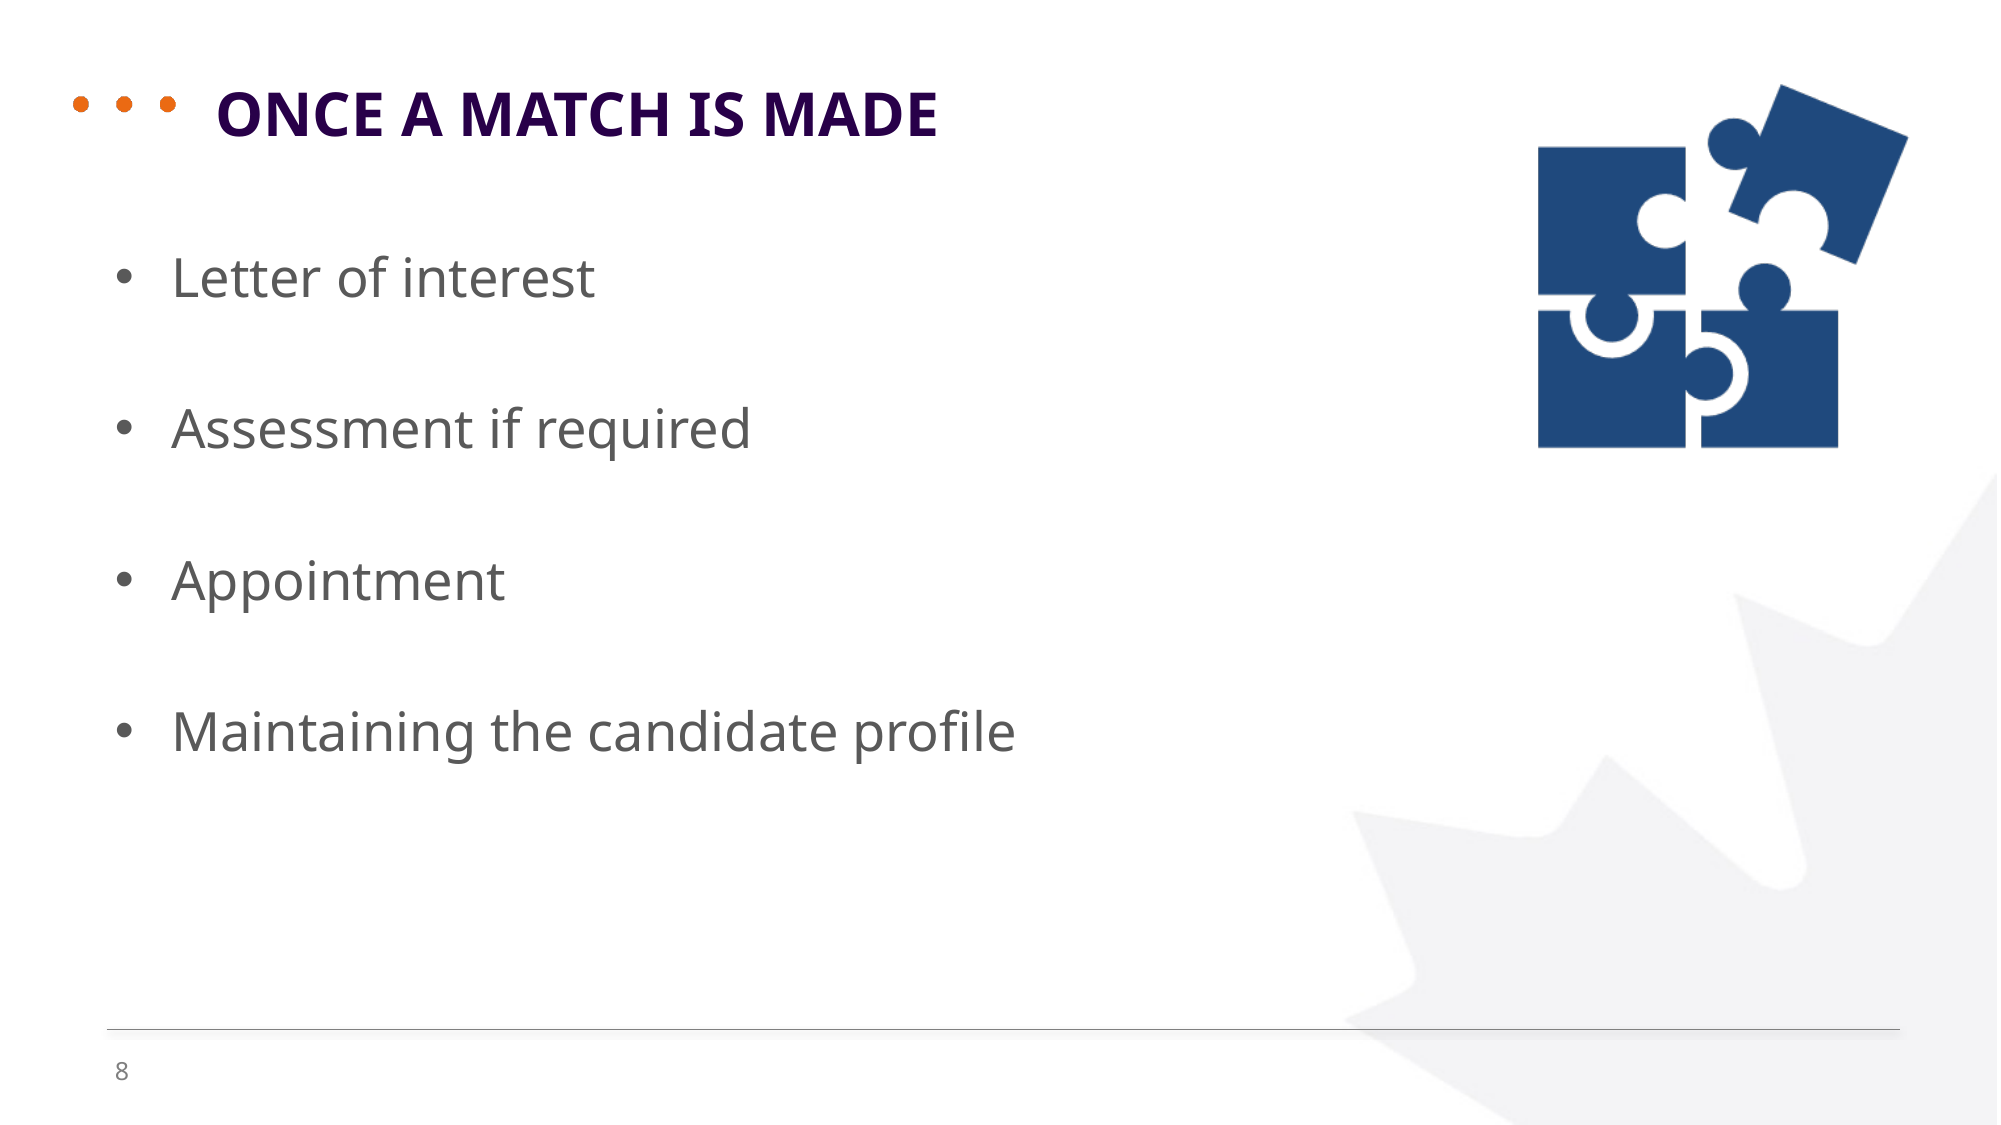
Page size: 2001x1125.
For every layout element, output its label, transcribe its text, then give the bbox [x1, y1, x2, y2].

slide_number 8 [99, 1042, 315, 1103]
picture [60, 41, 187, 168]
title ONCE A MATCH IS MADE [200, 0, 2000, 156]
picture [1294, 16, 1997, 1125]
list Letter of interest Assessment if required Appointment Maintaining the candidate profile [99, 235, 1900, 1005]
